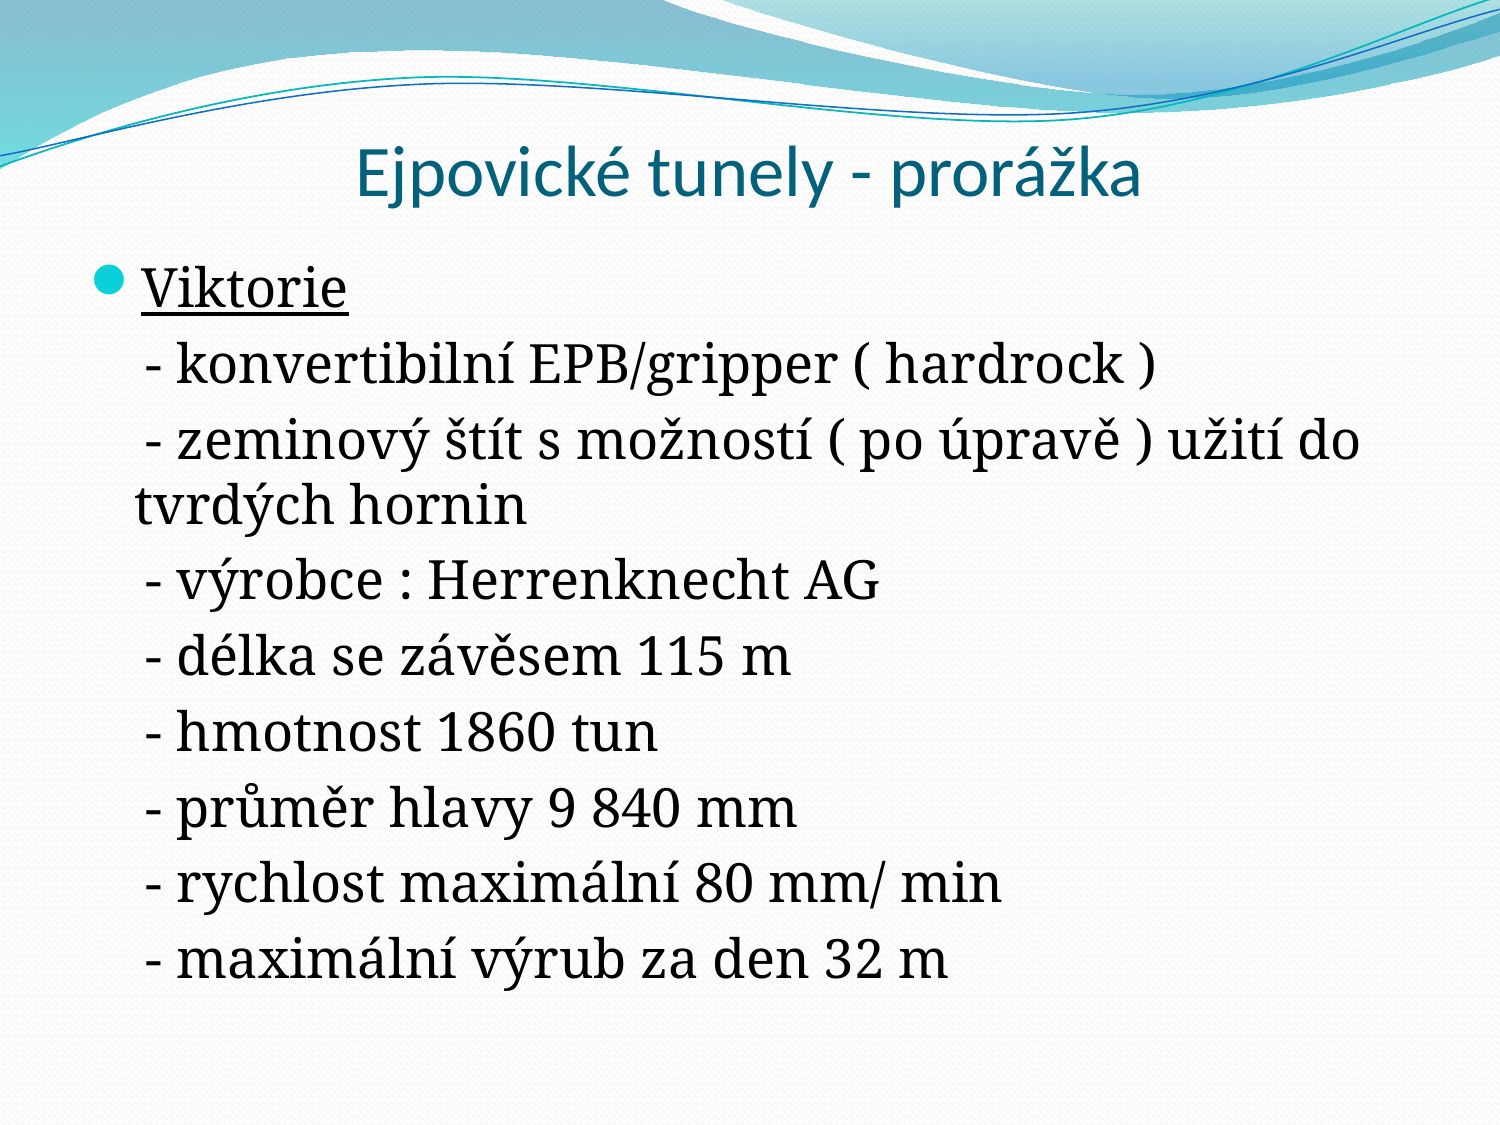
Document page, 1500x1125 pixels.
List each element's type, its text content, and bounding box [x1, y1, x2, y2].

list Viktorie - konvertibilní EPB/gripper ( hardrock ) - zeminový štít s možností ( po úpravě ) užití do tvrdých hornin - výrobce : Herrenknecht AG - délka se závěsem 115 m - hmotnost 1860 tun - průměr hlavy 9 840 mm - rychlost maximální 80 mm/ min - maximální výrub za den 32 m [75, 246, 1425, 1038]
title Ejpovické tunely - prorážka [75, 115, 1425, 211]
